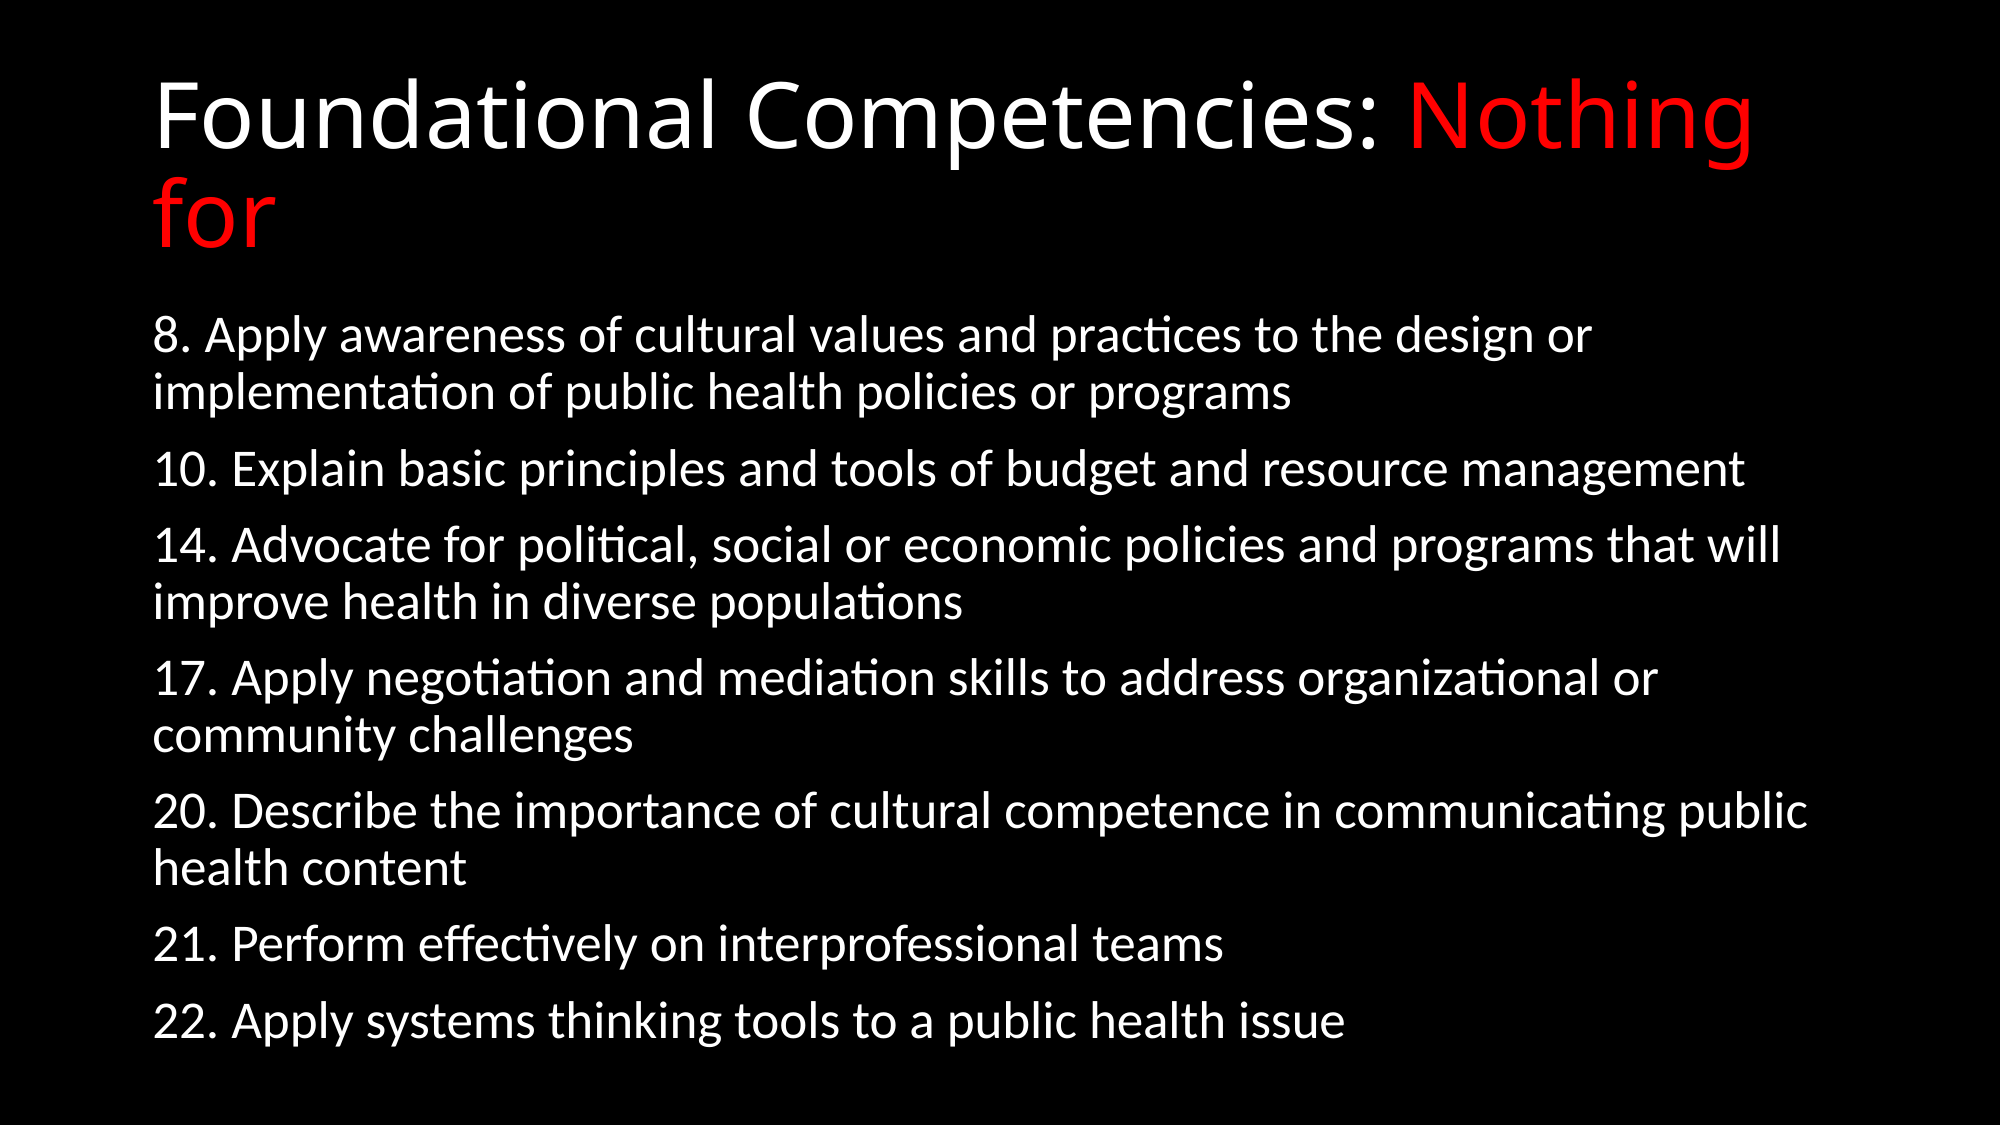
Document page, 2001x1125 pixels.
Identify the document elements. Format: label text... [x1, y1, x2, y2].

title Foundational Competencies: Nothing for [137, 59, 1863, 278]
list 8. Apply awareness of cultural values and practices to the design or implementation of public health policies or programs 10. Explain basic principles and tools of budget and resource management 14. Advocate for political, social or economic policies and programs that will improve health in diverse populations 17. Apply negotiation and mediation skills to address organizational or community challenges 20. Describe the importance of cultural competence in communicating public health content 21. Perform effectively on interprofessional teams 22. Apply systems thinking tools to a public health issue [137, 299, 1863, 1063]
